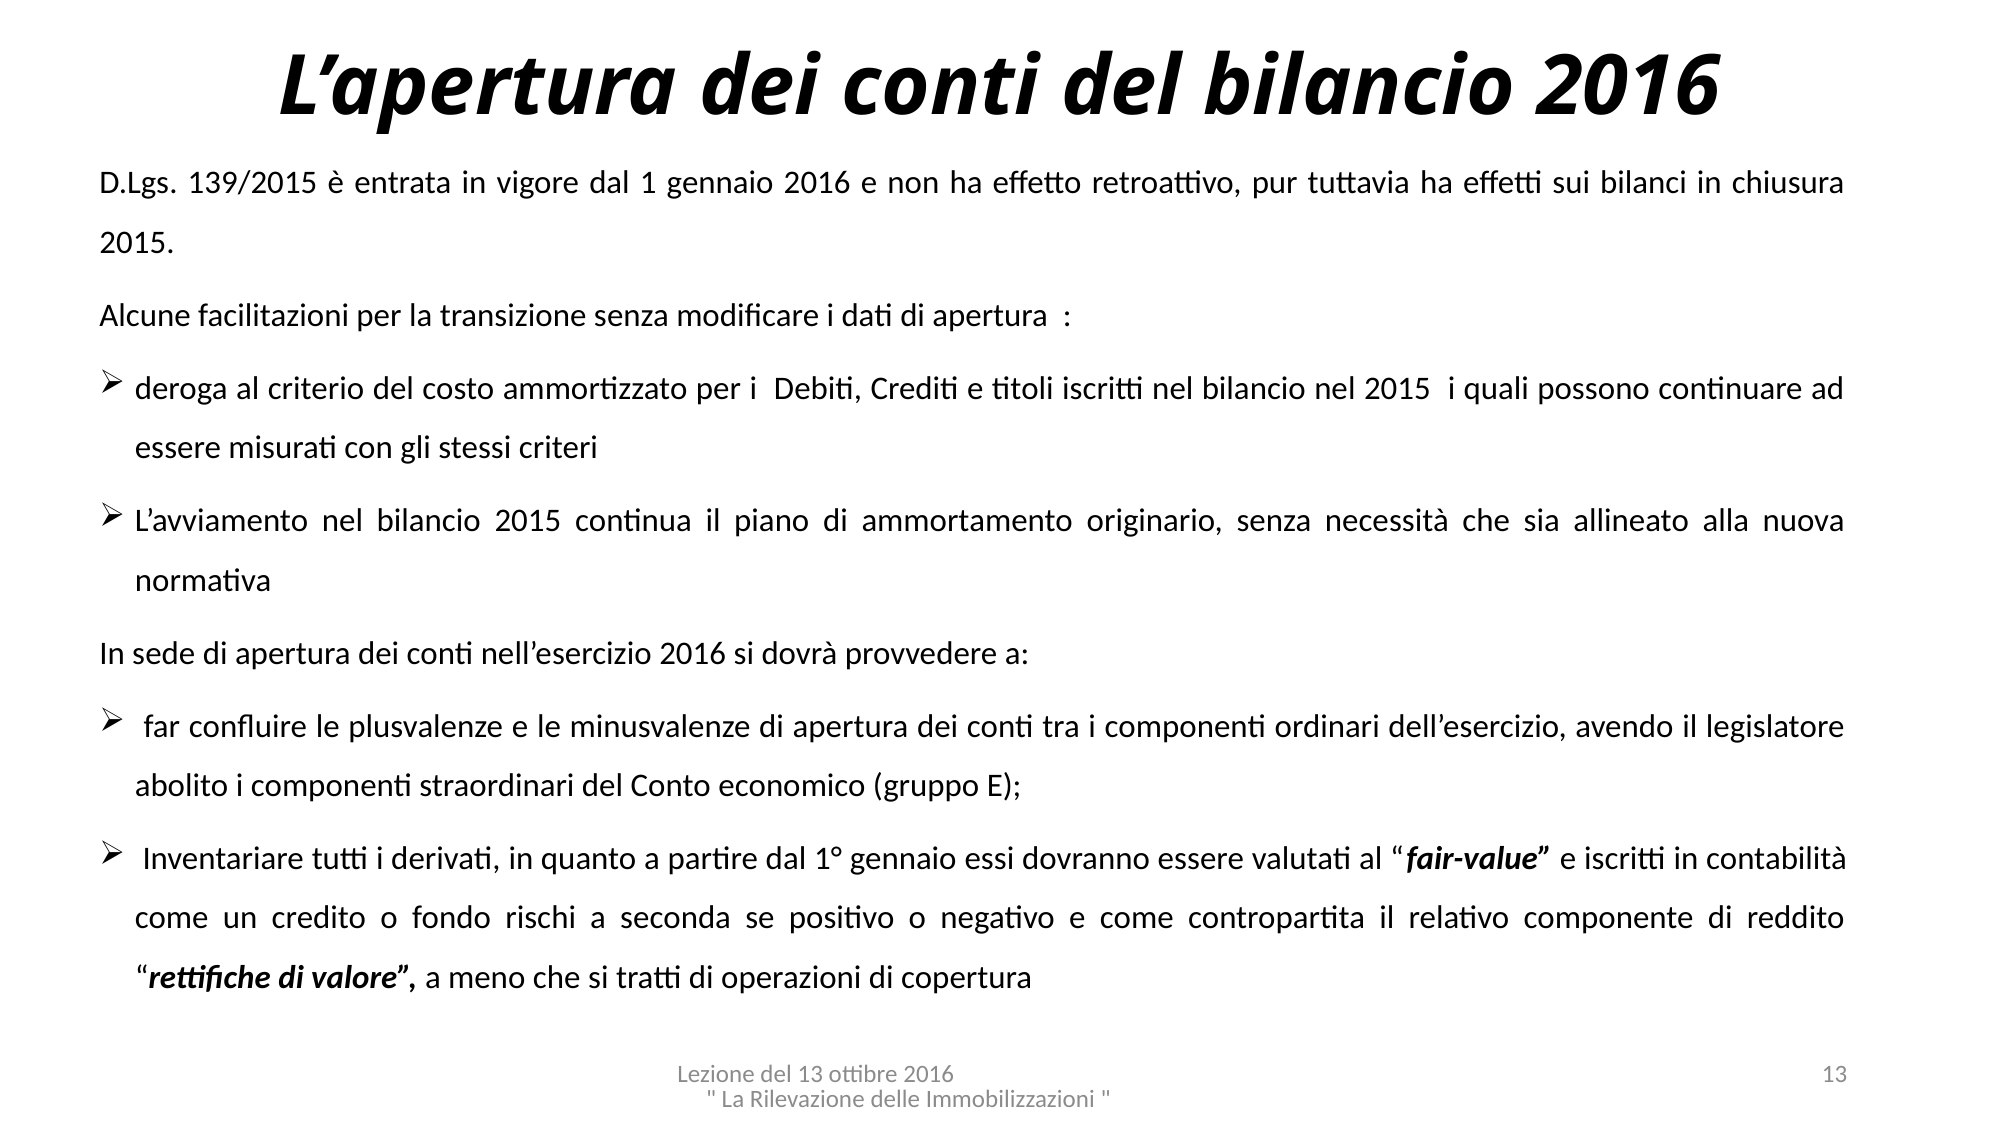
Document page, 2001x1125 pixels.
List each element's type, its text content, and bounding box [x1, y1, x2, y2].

slide_number 13 [1412, 1042, 1863, 1103]
title L’apertura dei conti del bilancio 2016 [137, 23, 1863, 133]
list D.Lgs. 139/2015 è entrata in vigore dal 1 gennaio 2016 e non ha effetto retroattivo, pur tuttavia ha effetti sui bilanci in chiusura 2015. Alcune facilitazioni per la transizione senza modificare i dati di apertura : deroga al criterio del costo ammortizzato per i Debiti, Crediti e titoli iscritti nel bilancio nel 2015 i quali possono continuare ad essere misurati con gli stessi criteri L’avviamento nel bilancio 2015 continua il piano di ammortamento originario, senza necessità che sia allineato alla nuova normativa In sede di apertura dei conti nell’esercizio 2016 si dovrà provvedere a: far confluire le plusvalenze e le minusvalenze di apertura dei conti tra i componenti ordinari dell’esercizio, avendo il legislatore abolito i componenti straordinari del Conto economico (gruppo E); Inventariare tutti i derivati, in quanto a partire dal 1° gennaio essi dovranno essere valutati al “fair-value” e iscritti in contabilità come un credito o fondo rischi a seconda se positivo o negativo e come contropartita il relativo componente di reddito “rettifiche di valore”, a meno che si tratti di operazioni di copertura [84, 133, 1863, 1014]
footer Lezione del 13 ottibre 2016 " La Rilevazione delle Immobilizzazioni " [662, 1042, 1338, 1103]
